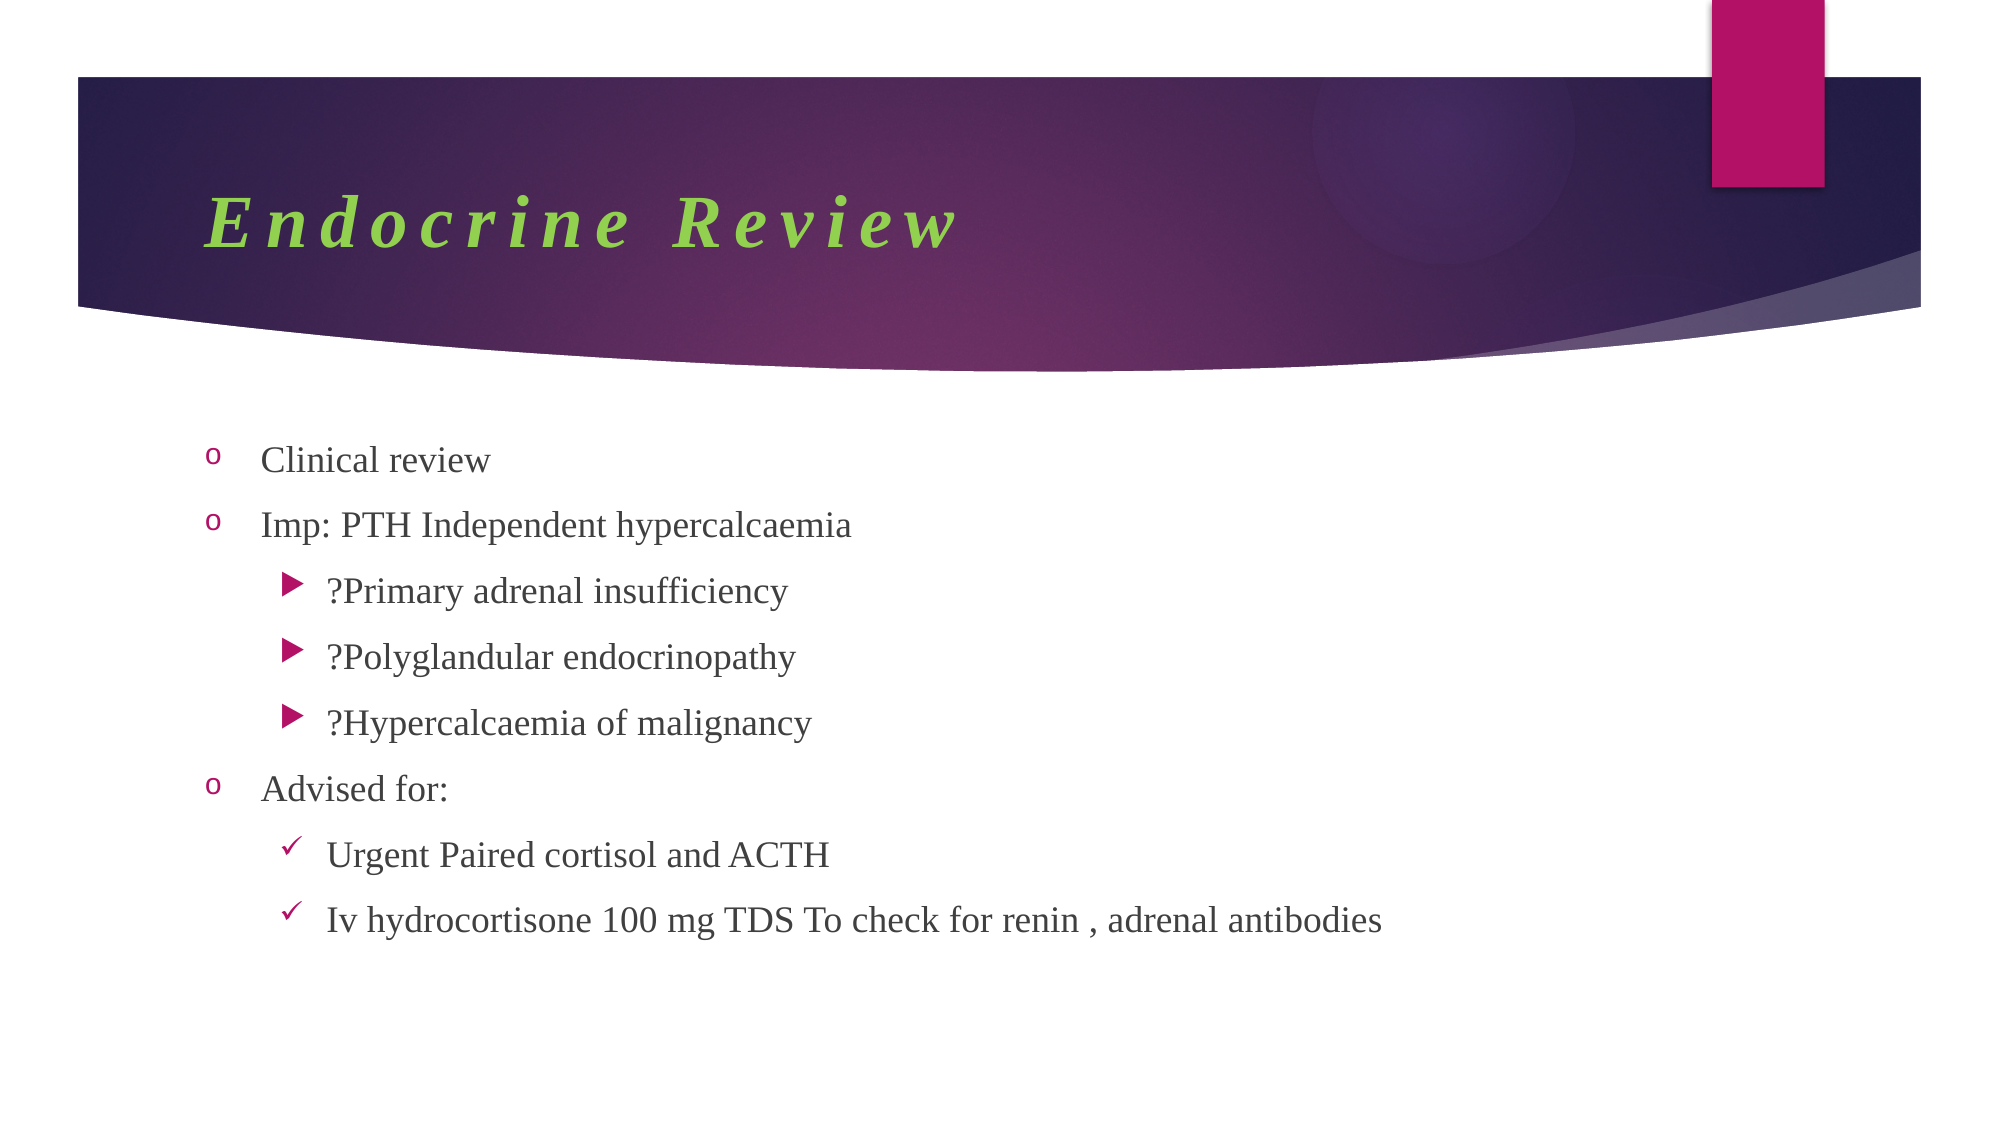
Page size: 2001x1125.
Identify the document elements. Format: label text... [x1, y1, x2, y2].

list Clinical review Imp: PTH Independent hypercalcaemia ?Primary adrenal insufficiency ?Polyglandular endocrinopathy ?Hypercalcaemia of malignancy Advised for: Urgent Paired cortisol and ACTH Iv hydrocortisone 100 mg TDS To check for renin , adrenal antibodies [189, 427, 1638, 988]
title Endocrine Review [189, 159, 1627, 276]
